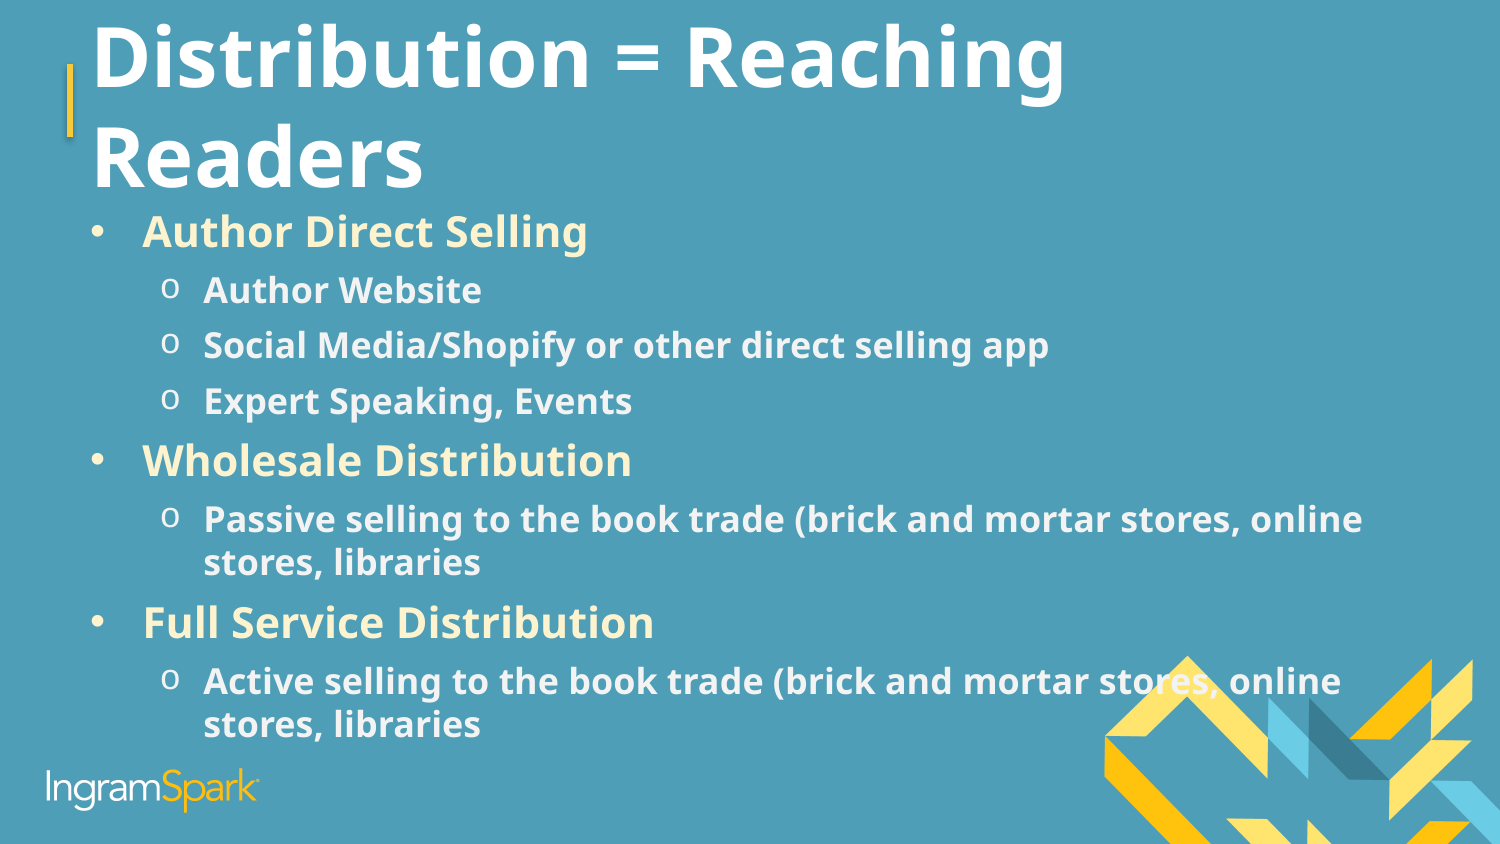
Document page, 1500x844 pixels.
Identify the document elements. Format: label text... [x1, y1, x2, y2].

list Author Direct Selling Author Website Social Media/Shopify or other direct selling app Expert Speaking, Events Wholesale Distribution Passive selling to the book trade (brick and mortar stores, online stores, libraries Full Service Distribution Active selling to the book trade (brick and mortar stores, online stores, libraries [75, 196, 1425, 754]
title Distribution = Reaching Readers [75, 33, 1425, 175]
picture [0, 0, 1500, 844]
